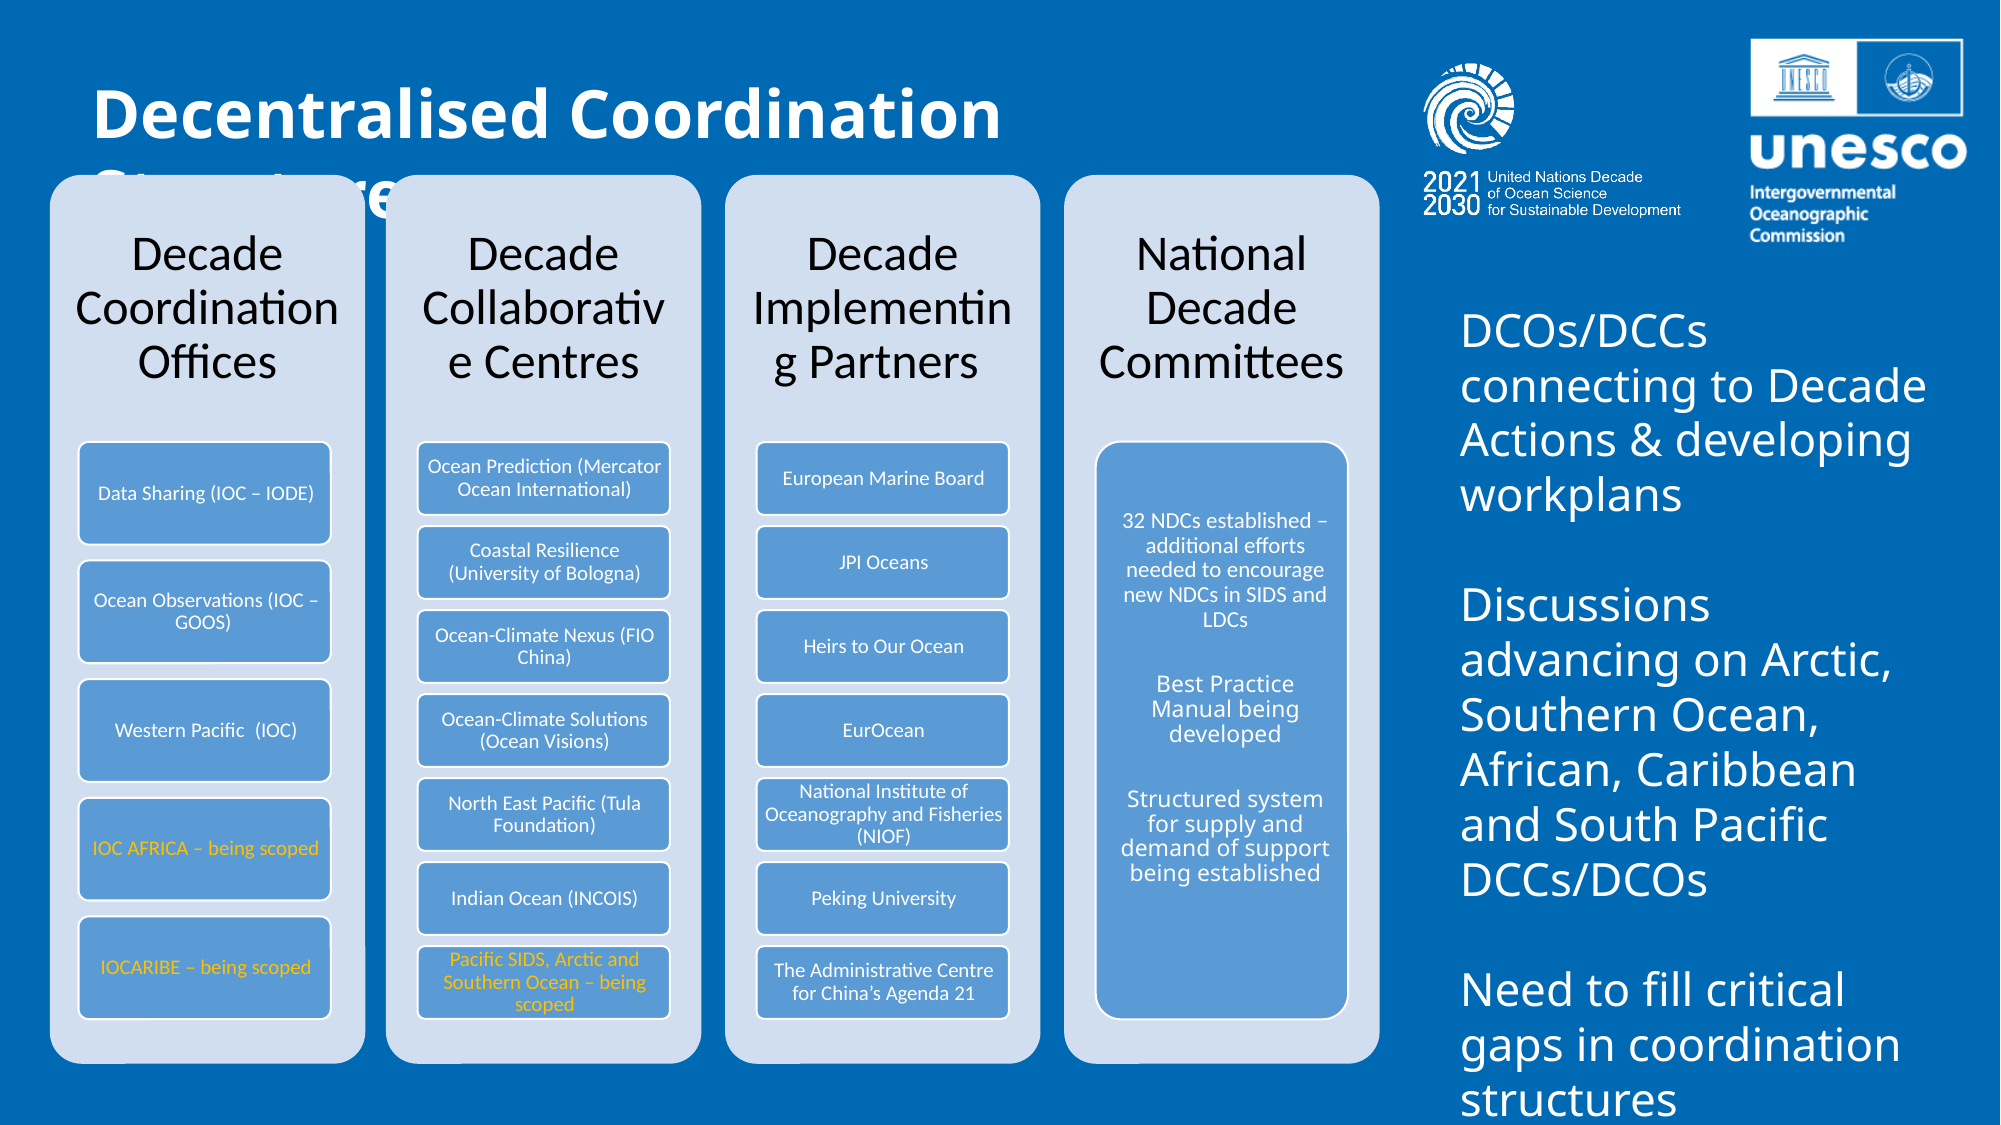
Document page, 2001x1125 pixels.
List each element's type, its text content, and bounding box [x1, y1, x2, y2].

text_box Decentralised Coordination Structures [76, 64, 1331, 174]
picture [1734, 22, 1981, 259]
picture [1408, 38, 1689, 239]
text_box DCOs/DCCs connecting to Decade Actions & developing workplans Discussions advancing on Arctic, Southern Ocean, African, Caribbean and South Pacific DCCs/DCOs Need to fill critical gaps in coordination structures [1444, 293, 1954, 1125]
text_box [46, 174, 1380, 1064]
